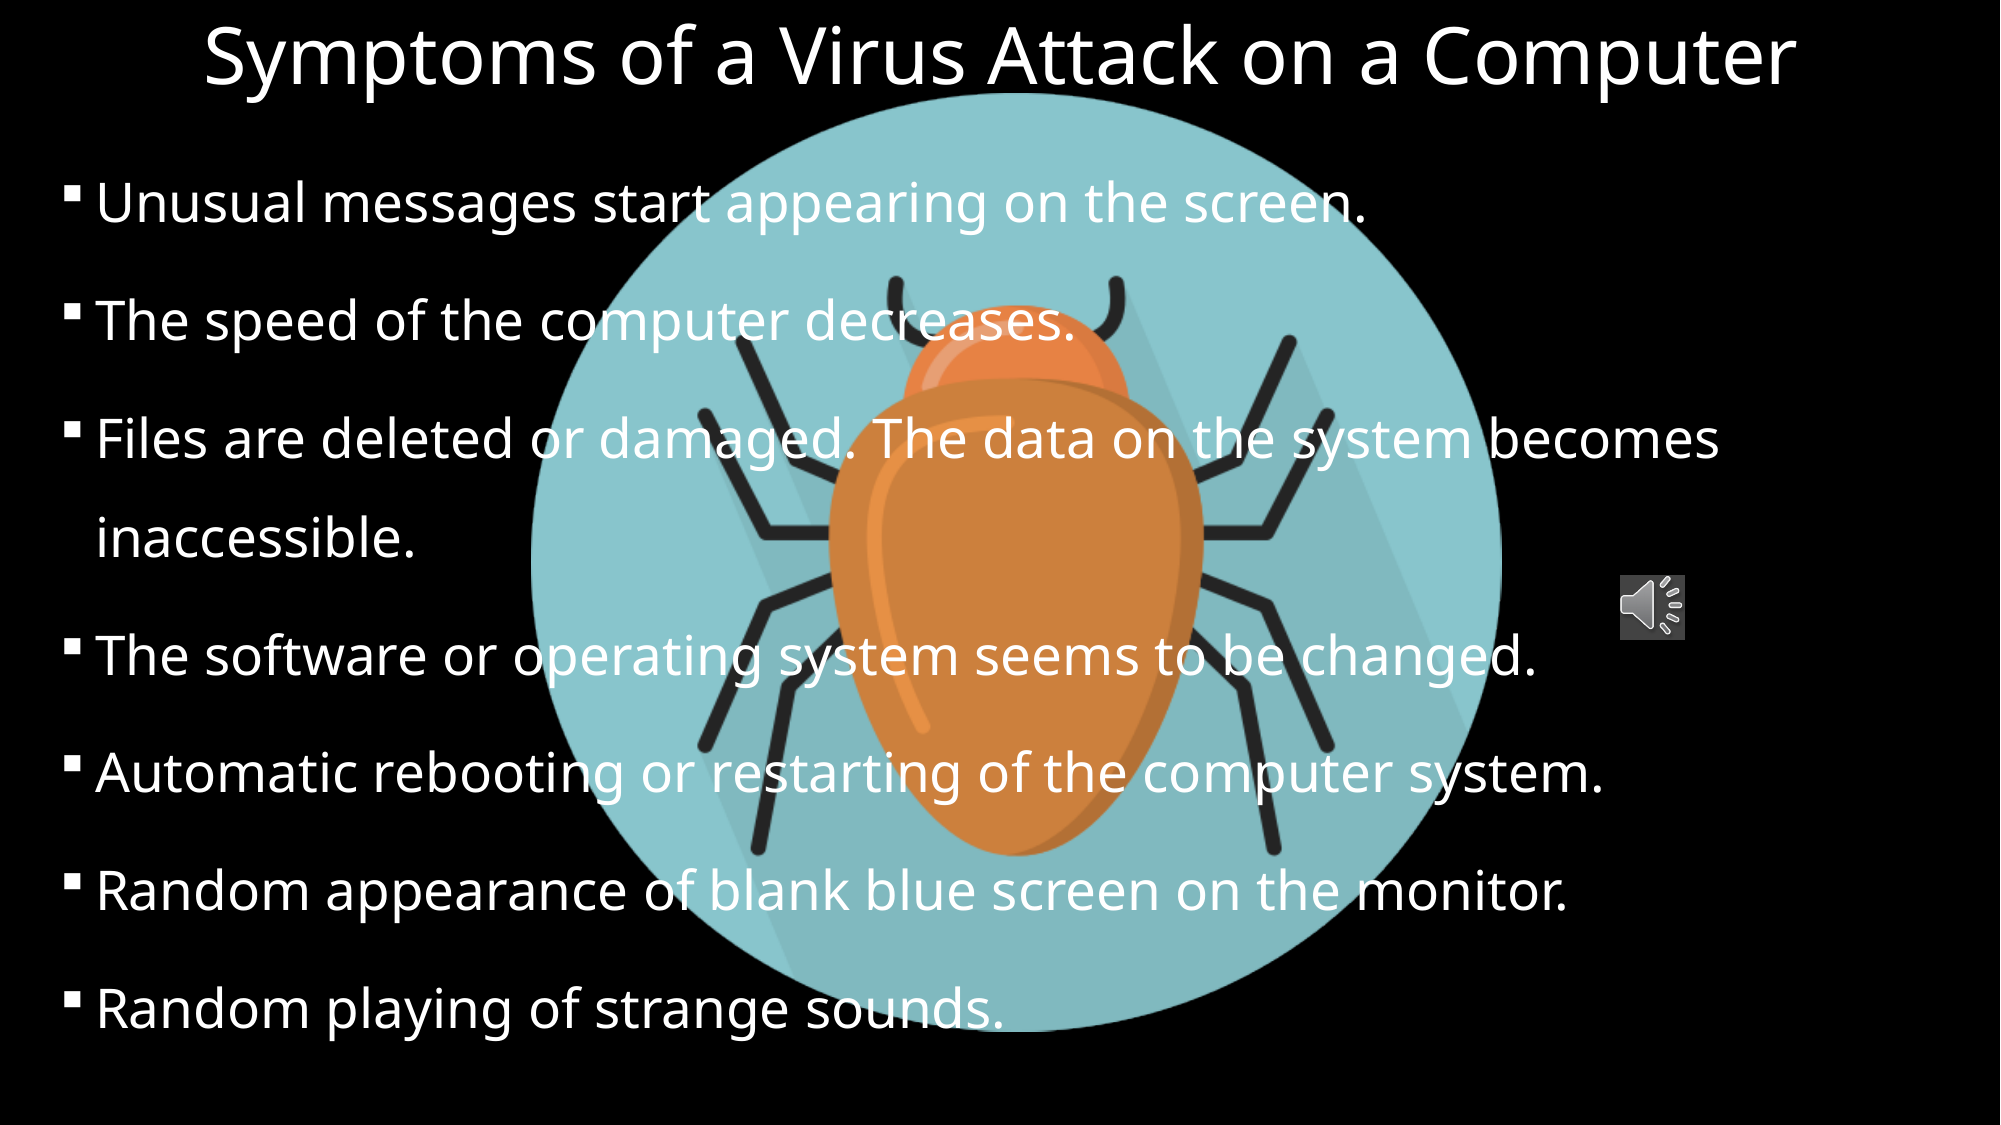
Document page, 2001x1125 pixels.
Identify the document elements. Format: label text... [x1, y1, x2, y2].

picture [531, 93, 1502, 1032]
picture [1619, 574, 1687, 641]
text_box Symptoms of a Virus Attack on a Computer [30, 0, 1972, 108]
text_box Unusual messages start appearing on the screen. The speed of the computer decreases. Files are deleted or damaged. The data on the system becomes inaccessible. The software or operating system seems to be changed. Automatic rebooting or restarting of the computer system. Random appearance of blank blue screen on the monitor. Random playing of strange sounds. [44, 125, 1947, 1050]
